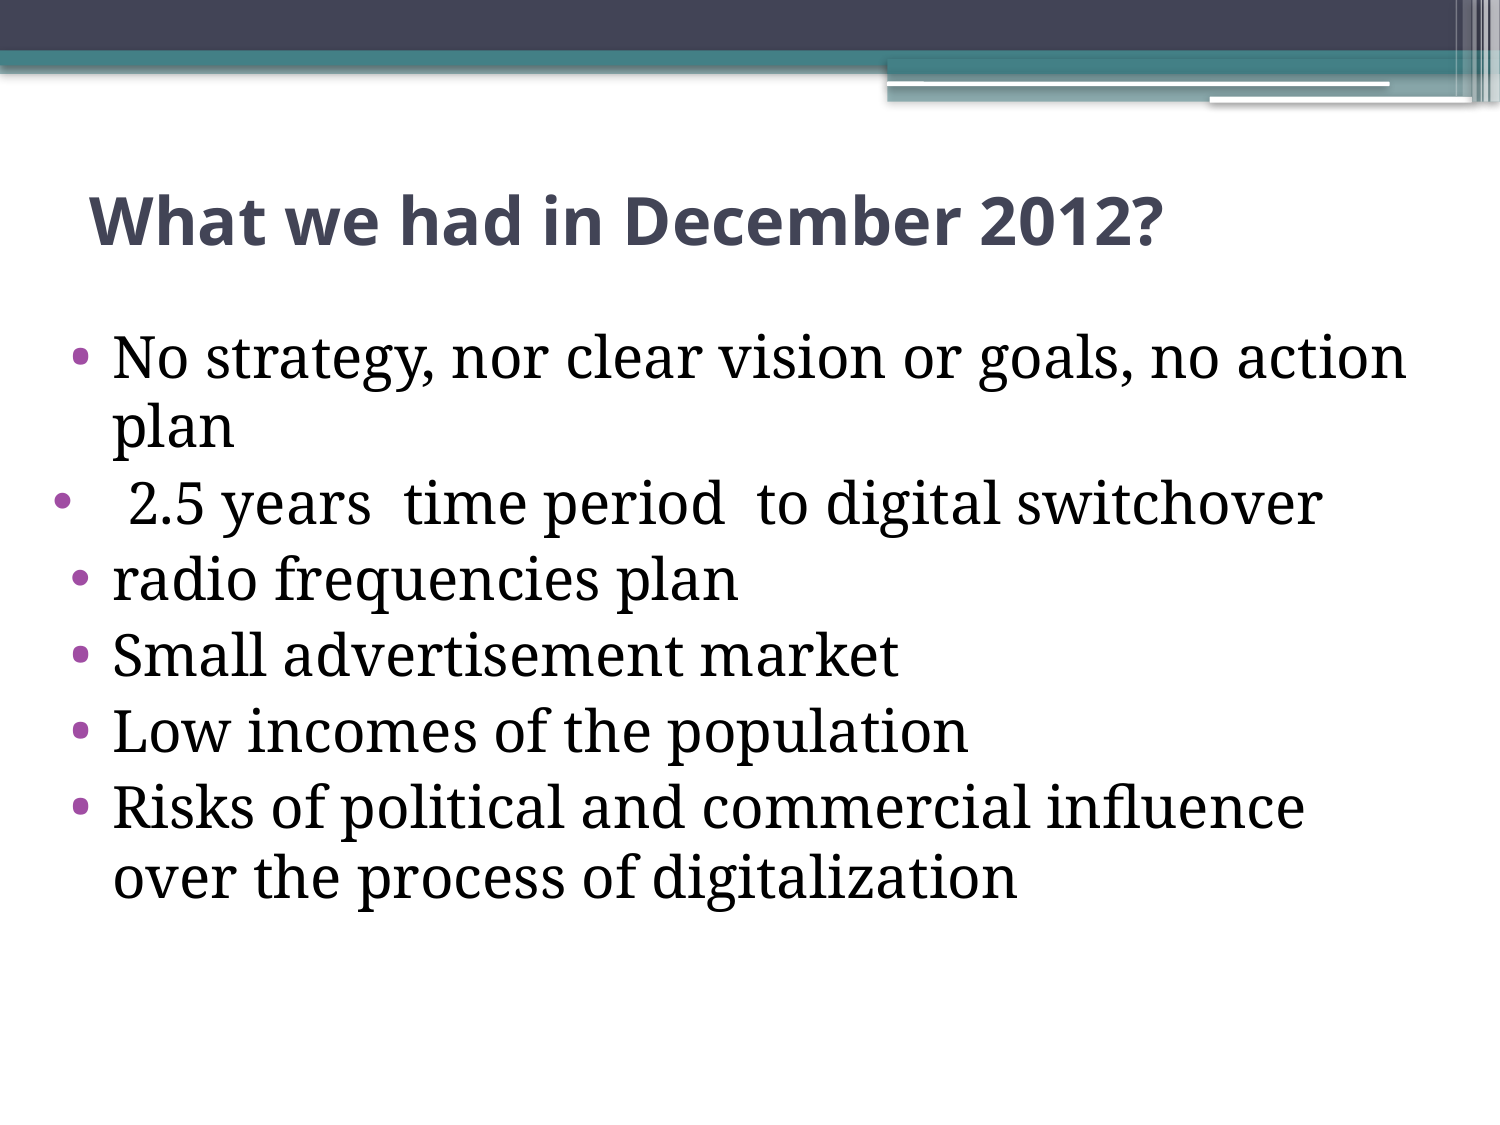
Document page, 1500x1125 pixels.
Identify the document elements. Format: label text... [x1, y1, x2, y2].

title What we had in December 2012? [75, 137, 1425, 300]
list No strategy, nor clear vision or goals, no action plan 2.5 years time period to digital switchover radio frequencies plan Small advertisement market Low incomes of the population Risks of political and commercial influence over the process of digitalization [37, 312, 1425, 1079]
